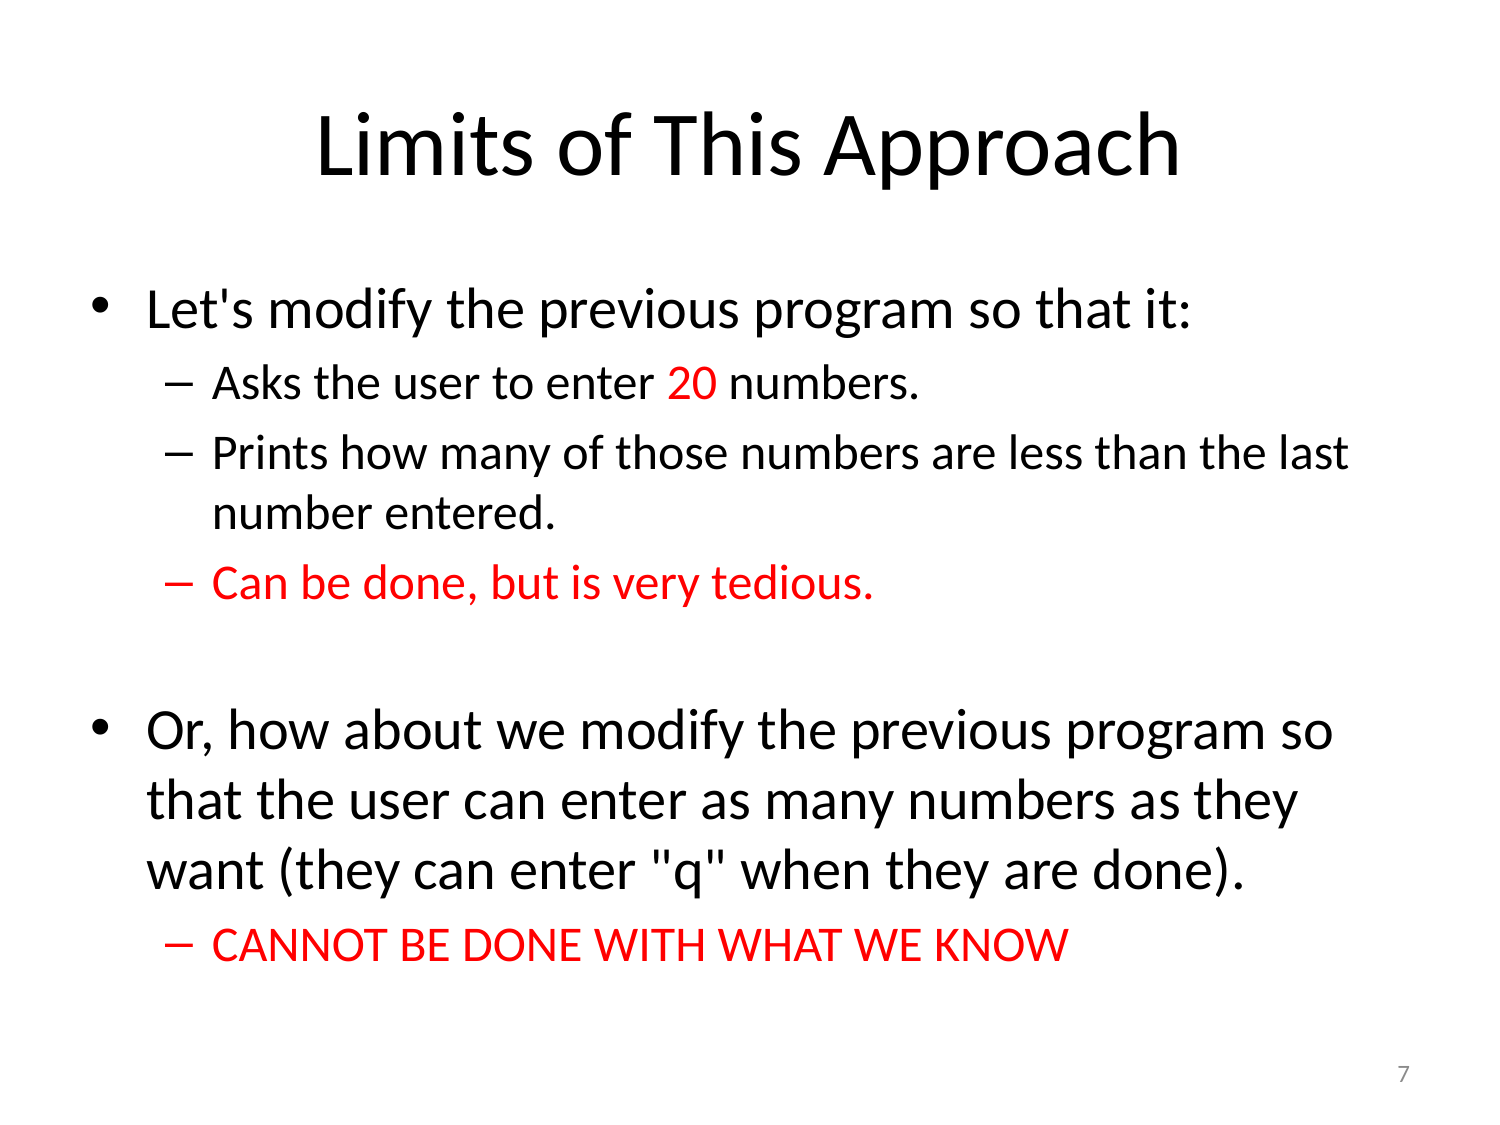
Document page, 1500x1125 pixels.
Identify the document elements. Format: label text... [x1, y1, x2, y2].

title Limits of This Approach [75, 45, 1425, 233]
slide_number 7 [1074, 1042, 1425, 1103]
list Let's modify the previous program so that it: Asks the user to enter 20 numbers. Prints how many of those numbers are less than the last number entered. Can be done, but is very tedious. Or, how about we modify the previous program so that the user can enter as many numbers as they want (they can enter "q" when they are done). CANNOT BE DONE WITH WHAT WE KNOW [75, 262, 1425, 1005]
